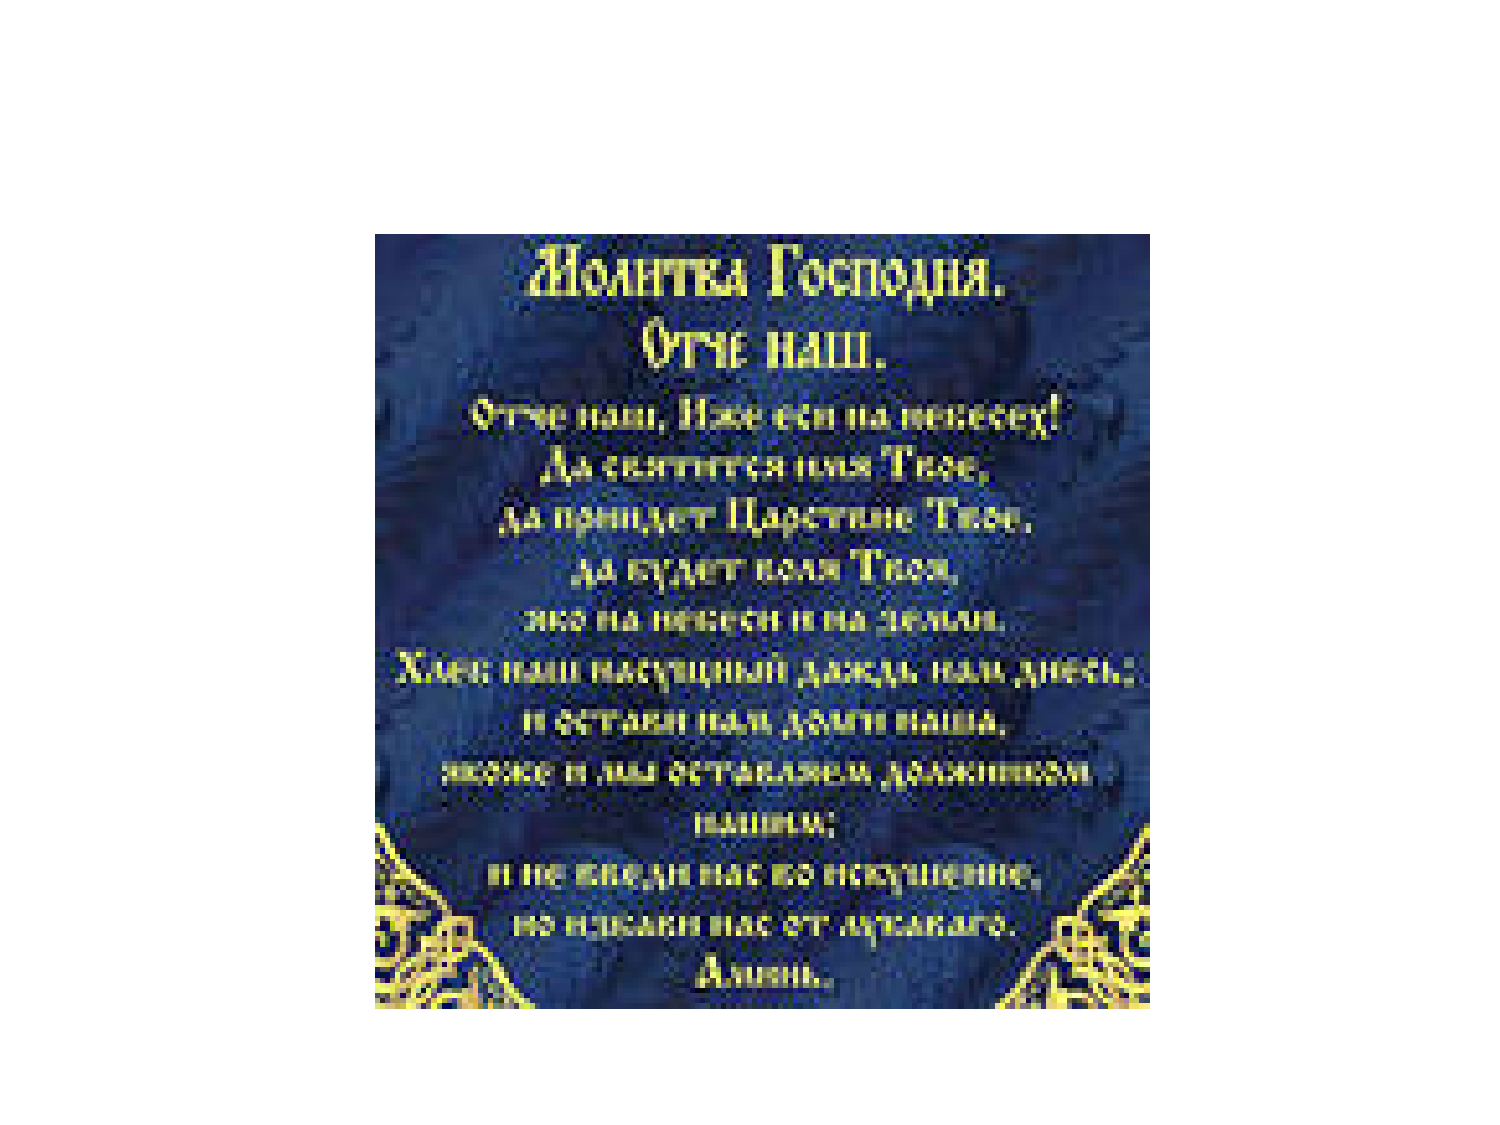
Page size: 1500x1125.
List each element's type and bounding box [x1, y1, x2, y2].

list [374, 234, 1150, 1009]
